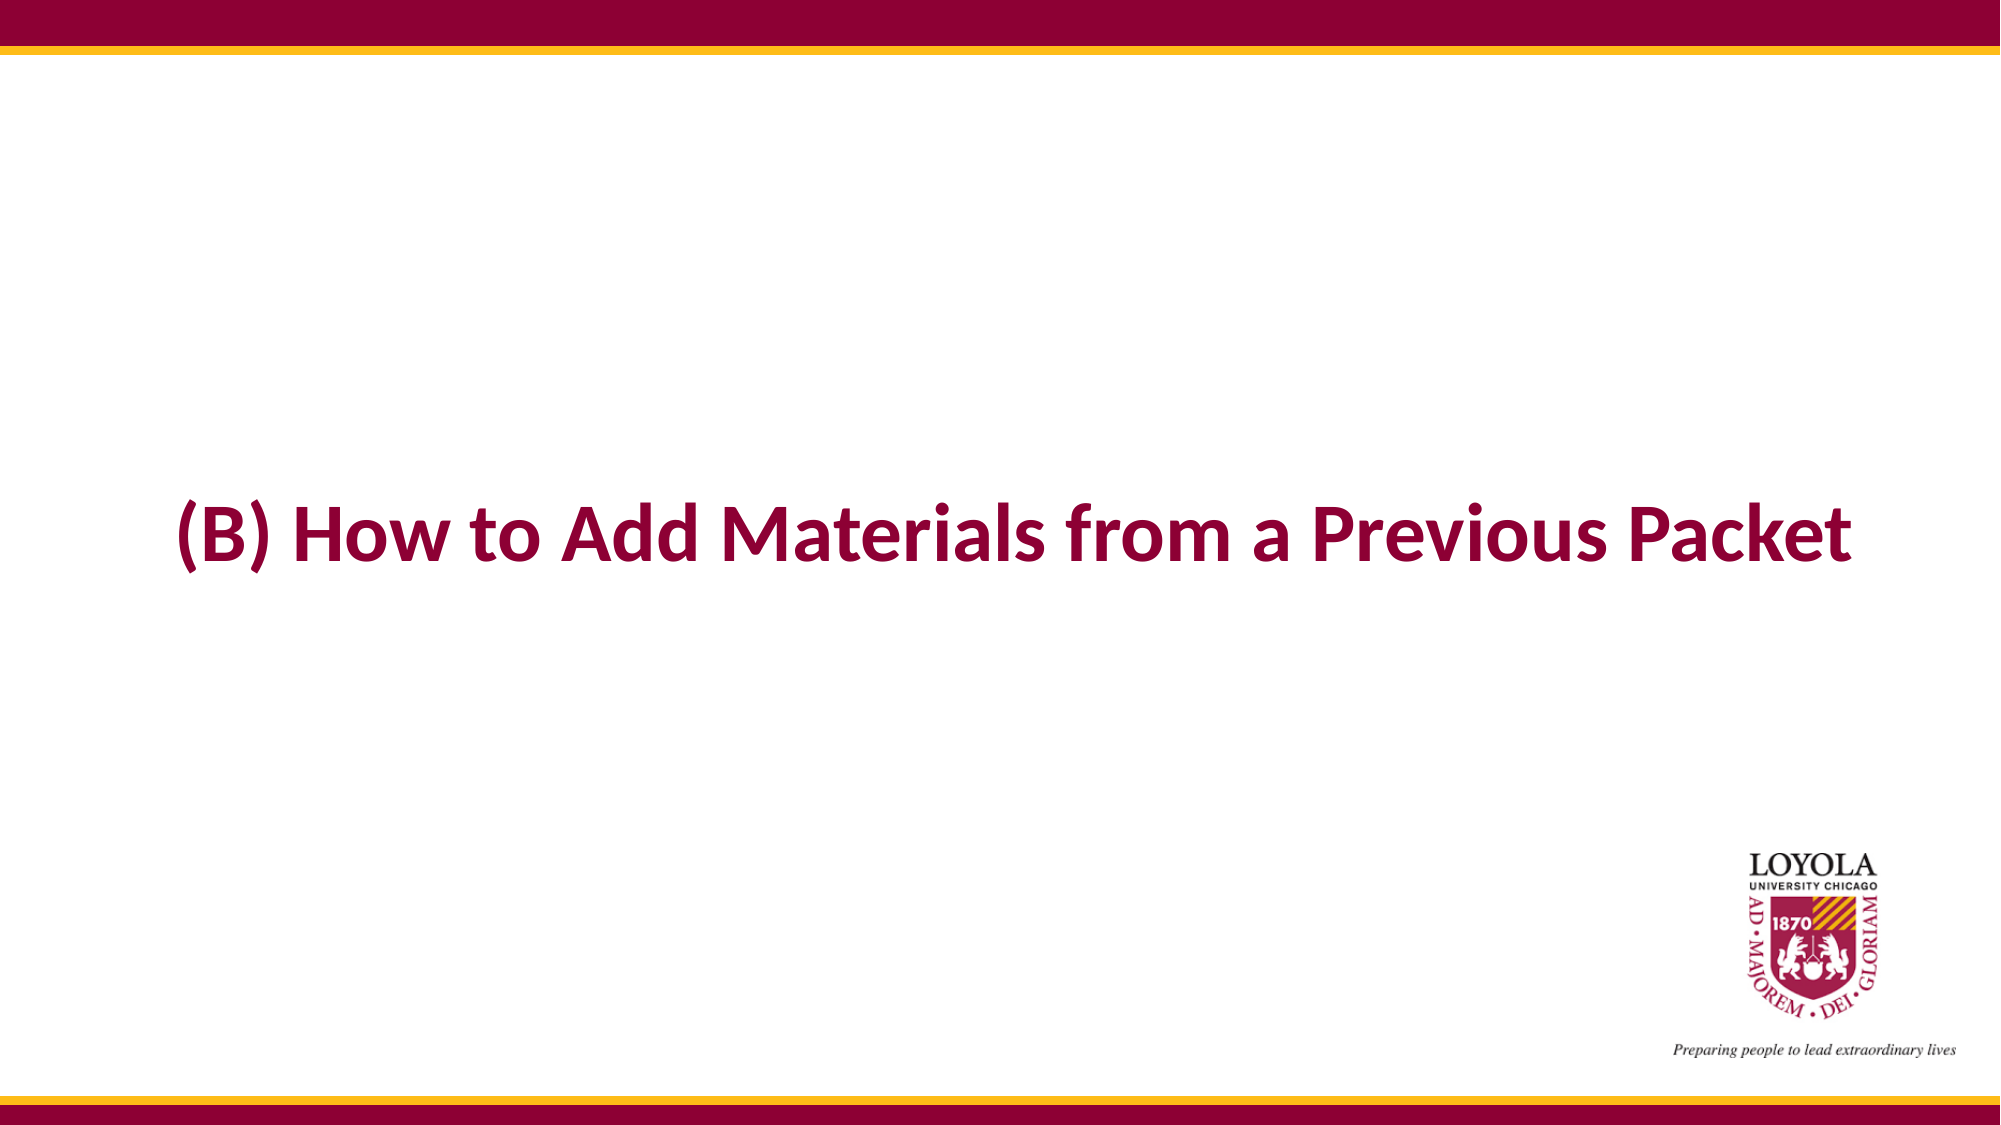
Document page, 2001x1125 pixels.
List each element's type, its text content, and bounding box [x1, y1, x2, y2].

text_box (B) How to Add Materials from a Previous Packet [159, 470, 1892, 631]
text_box [0, 50, 2000, 1101]
picture [1673, 853, 1956, 1058]
